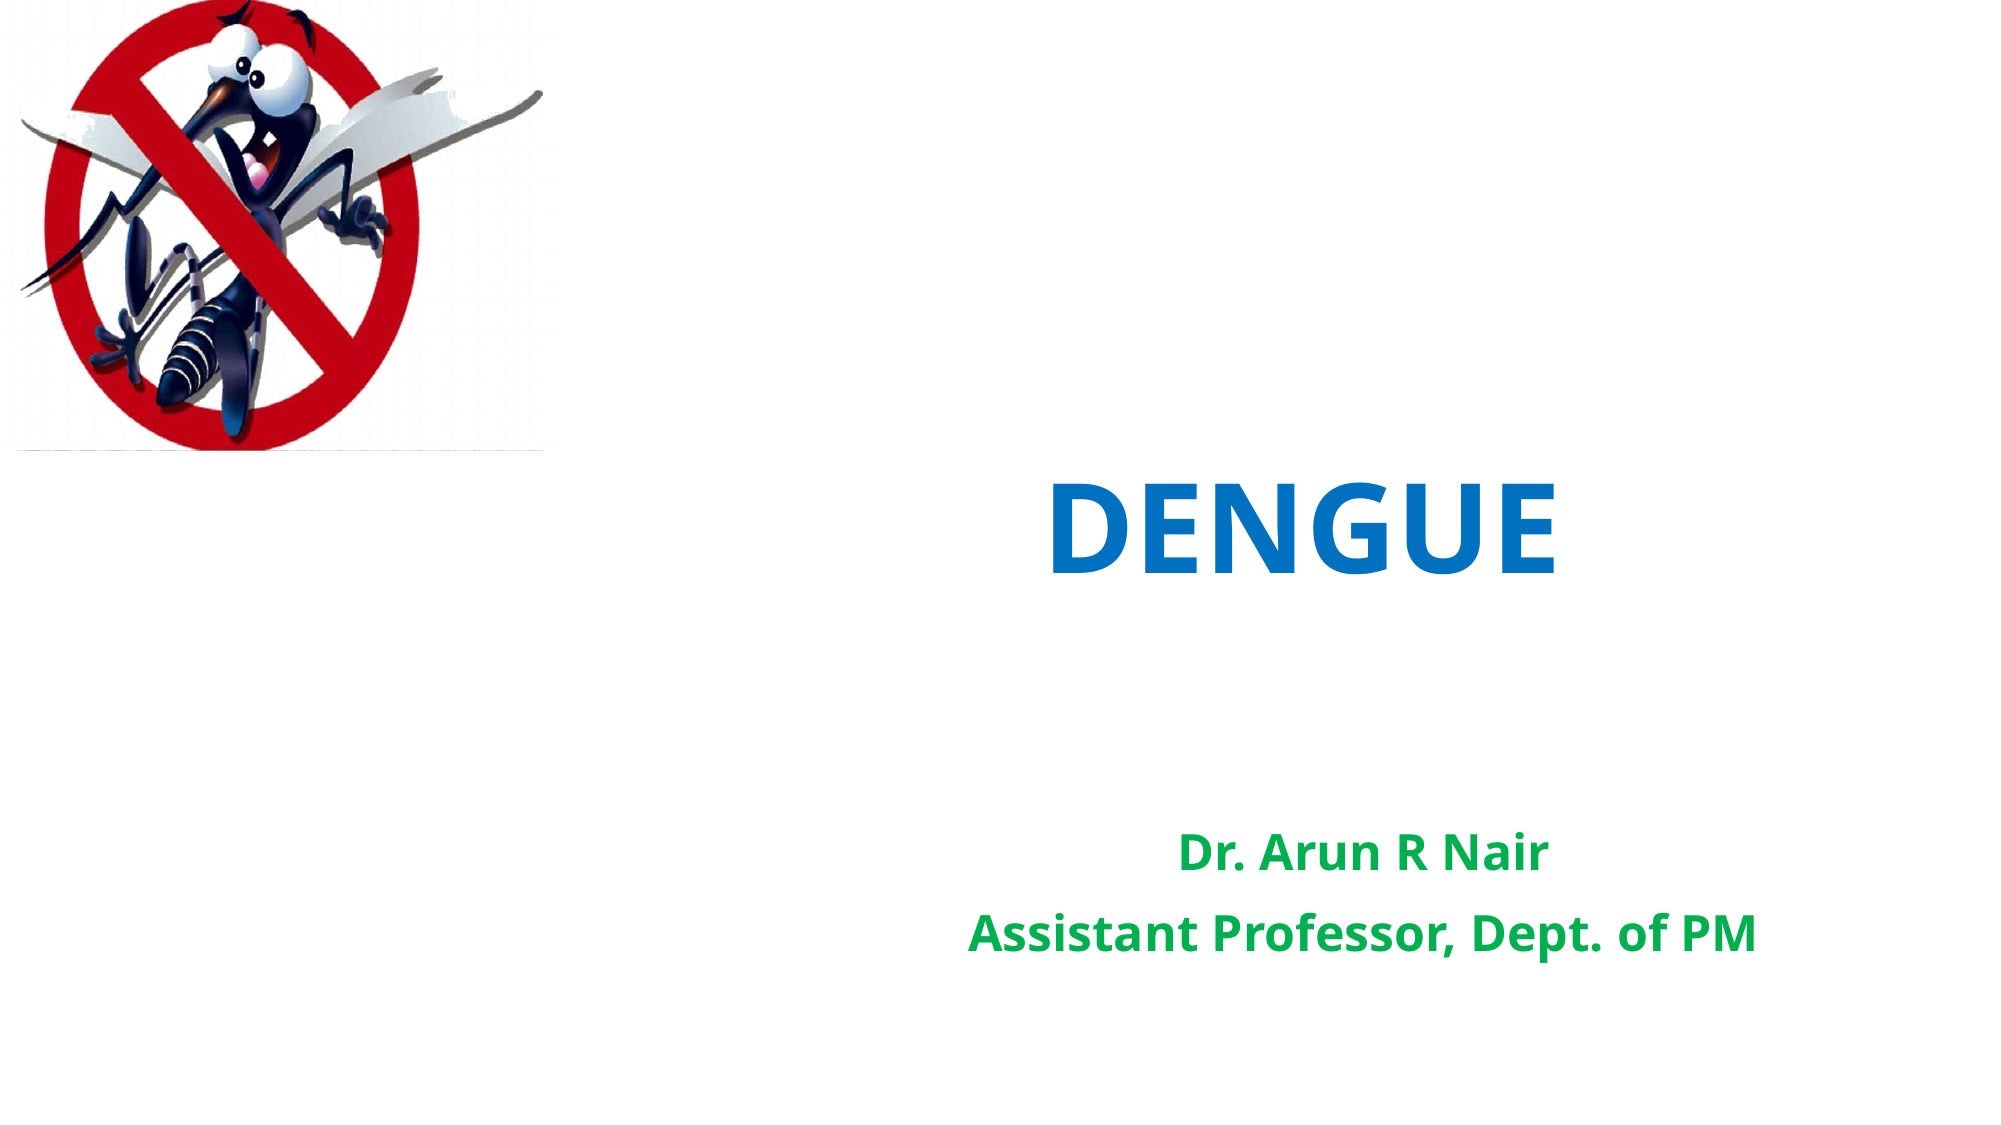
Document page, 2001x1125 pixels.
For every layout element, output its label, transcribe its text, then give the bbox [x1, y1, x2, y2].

subtitle Dr. Arun R Nair Assistant Professor, Dept. of PM [830, 812, 1898, 1000]
picture [0, 0, 558, 451]
title DENGUE [894, 393, 1710, 609]
